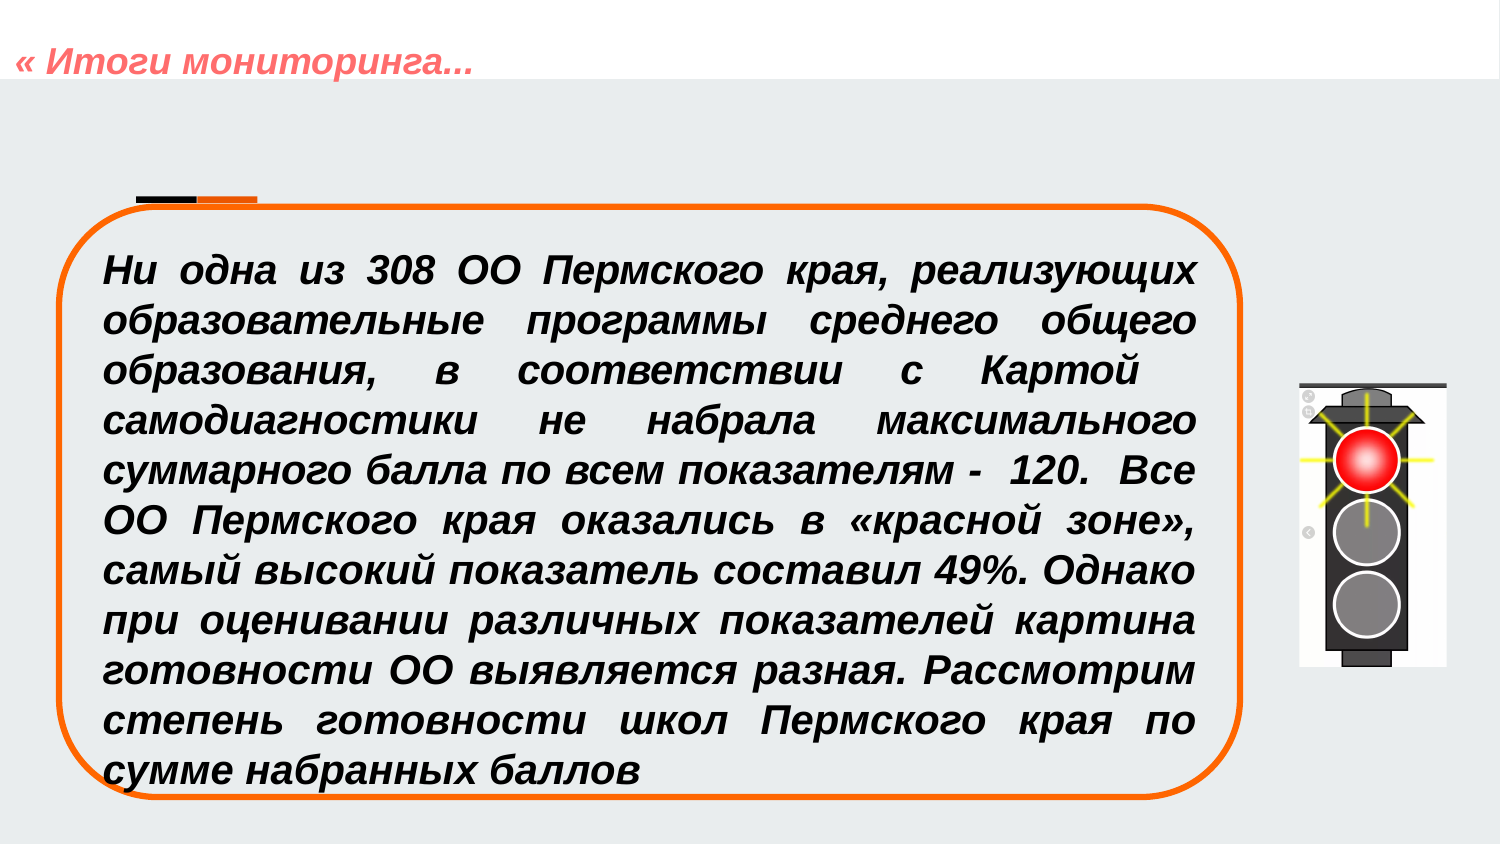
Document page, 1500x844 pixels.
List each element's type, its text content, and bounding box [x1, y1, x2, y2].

text_box [74, 197, 1424, 686]
picture [1298, 383, 1447, 667]
text_box « Итоги мониторинга... [0, 29, 1447, 128]
text_box Ни одна из 308 ОО Пермского края, реализующих образовательные программы среднего общего образования, в соответствии с Картой самодиагностики не набрала максимального суммарного балла по всем показателям - 120. Все ОО Пермского края оказались в «красной зоне», самый высокий показатель составил 49%. Однако при оценивании различных показателей картина готовности ОО выявляется разная. Рассмотрим степень готовности школ Пермского края по сумме набранных баллов [56, 204, 1243, 800]
